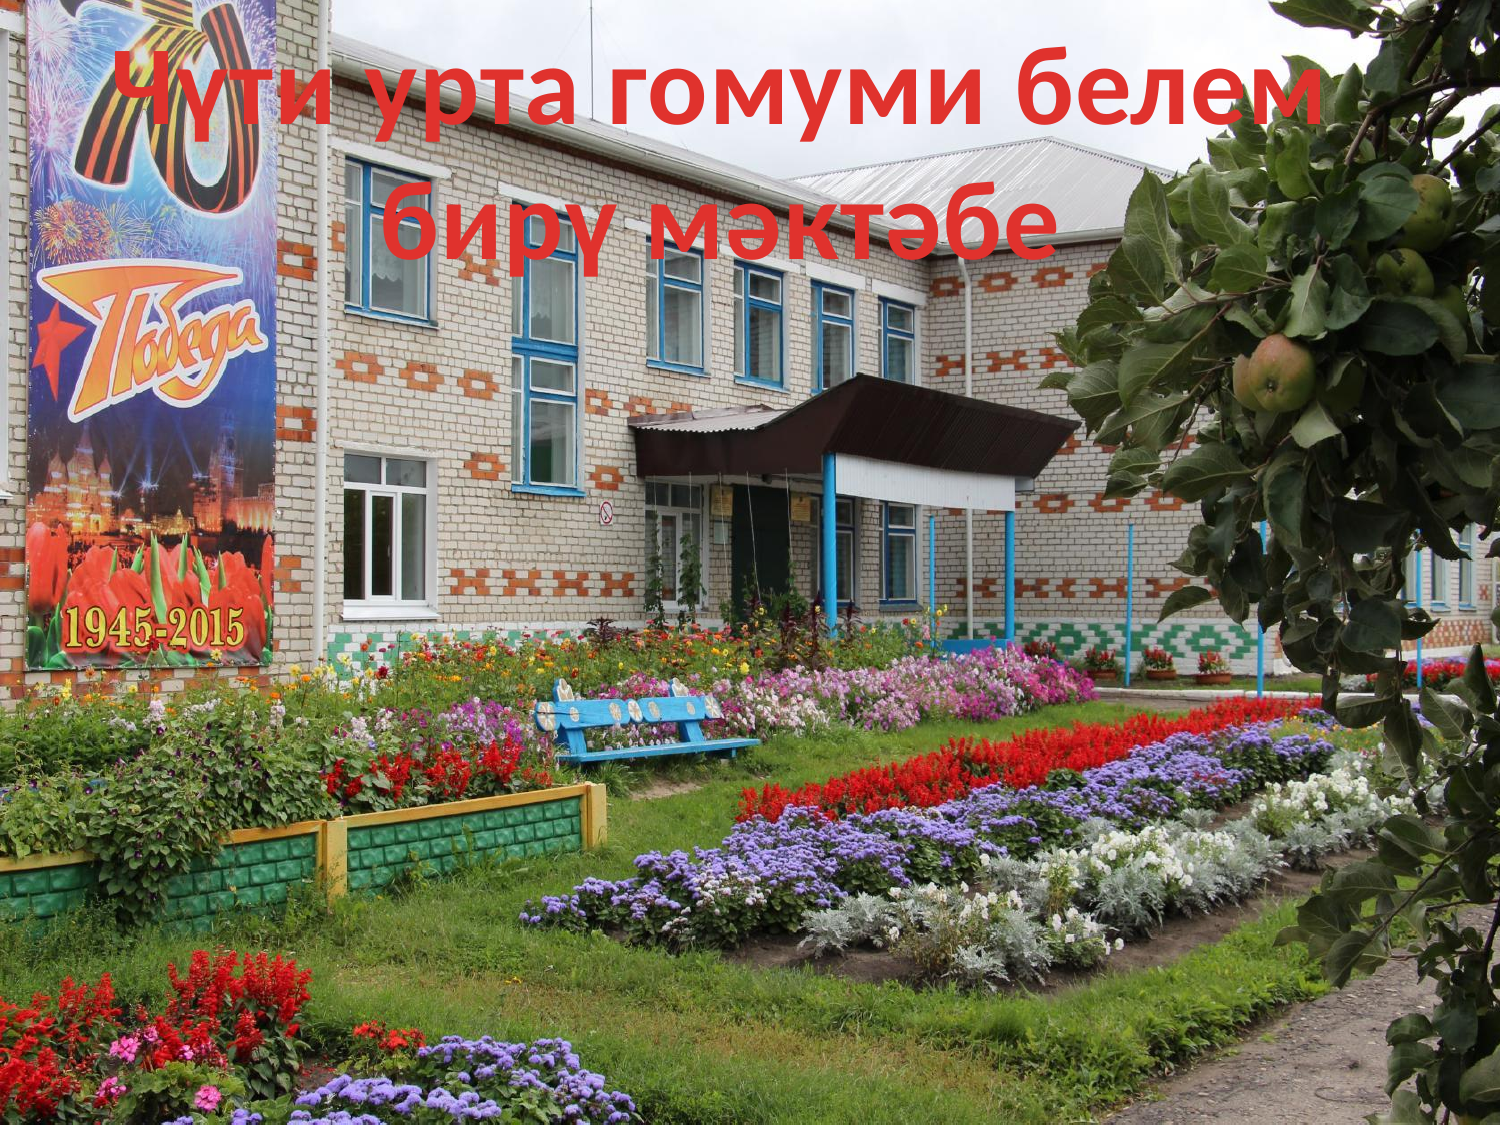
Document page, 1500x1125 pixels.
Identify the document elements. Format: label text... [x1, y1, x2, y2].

text_box Чүти урта гомуми белем бирү мәктәбе [0, 4, 1442, 290]
picture [0, 0, 1500, 1125]
